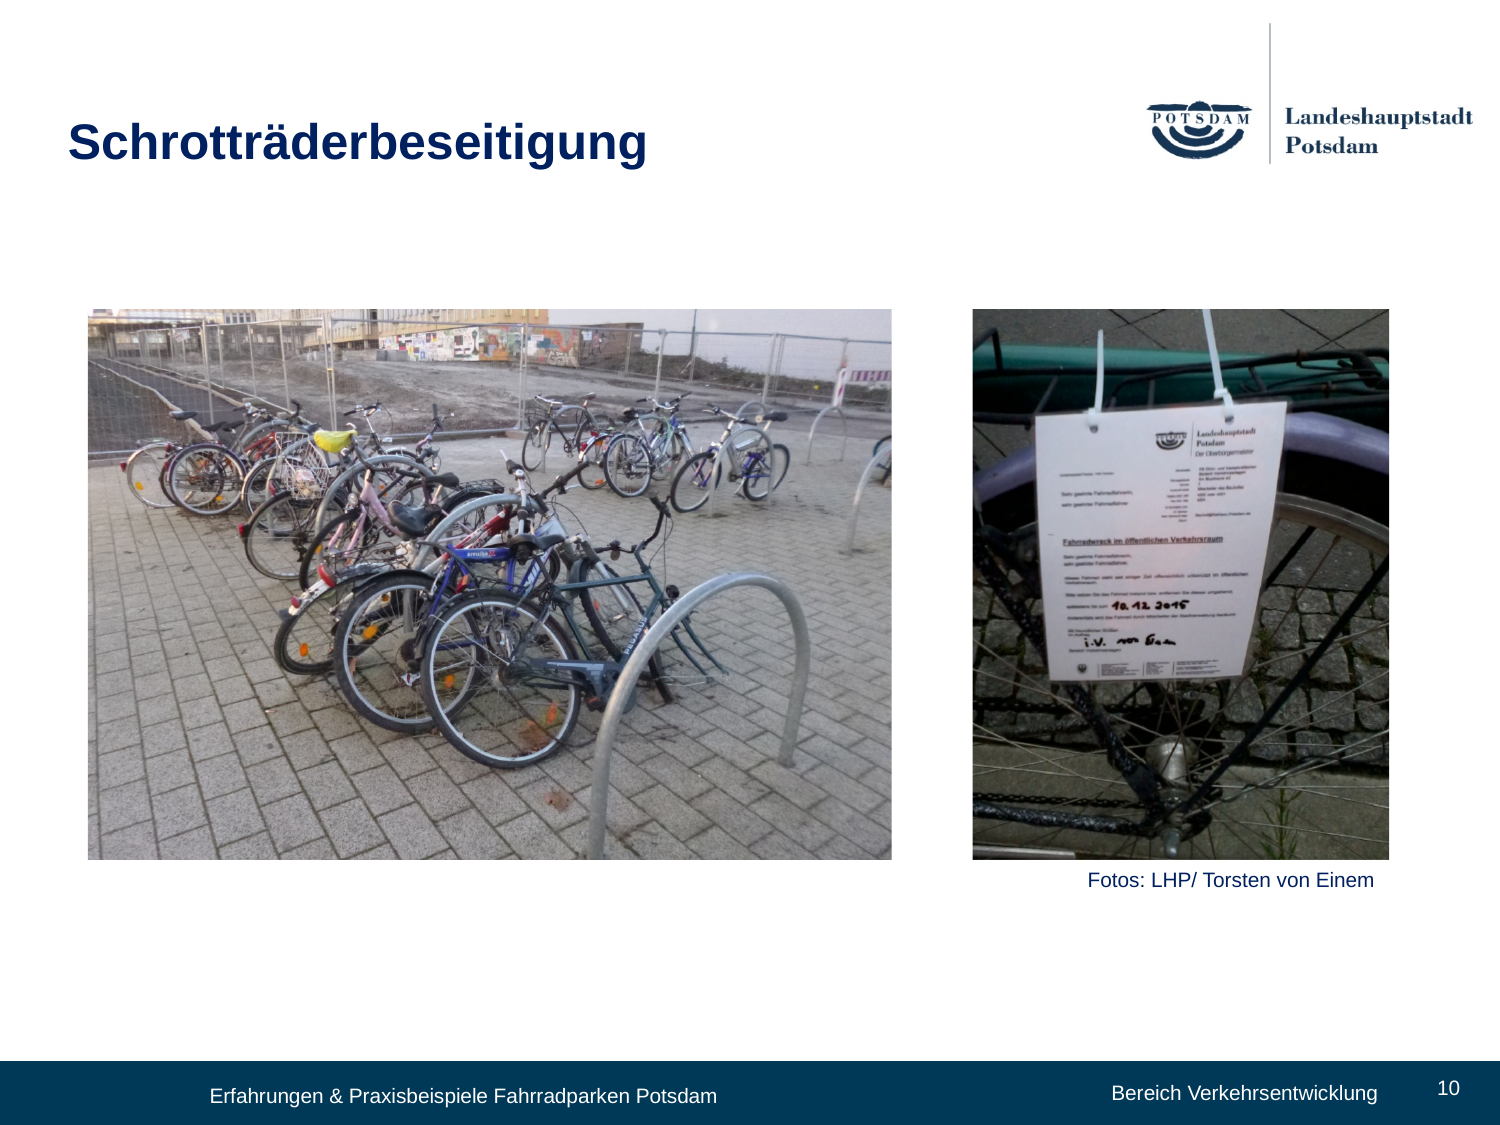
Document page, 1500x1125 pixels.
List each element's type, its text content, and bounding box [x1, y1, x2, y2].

title Schrotträderbeseitigung [53, 101, 1166, 215]
text_box Fotos: LHP/ Torsten von Einem [1037, 859, 1390, 900]
picture [87, 309, 892, 860]
slide_number 10 [1162, 1050, 1475, 1125]
picture [905, 309, 1457, 859]
picture [1137, 19, 1483, 167]
